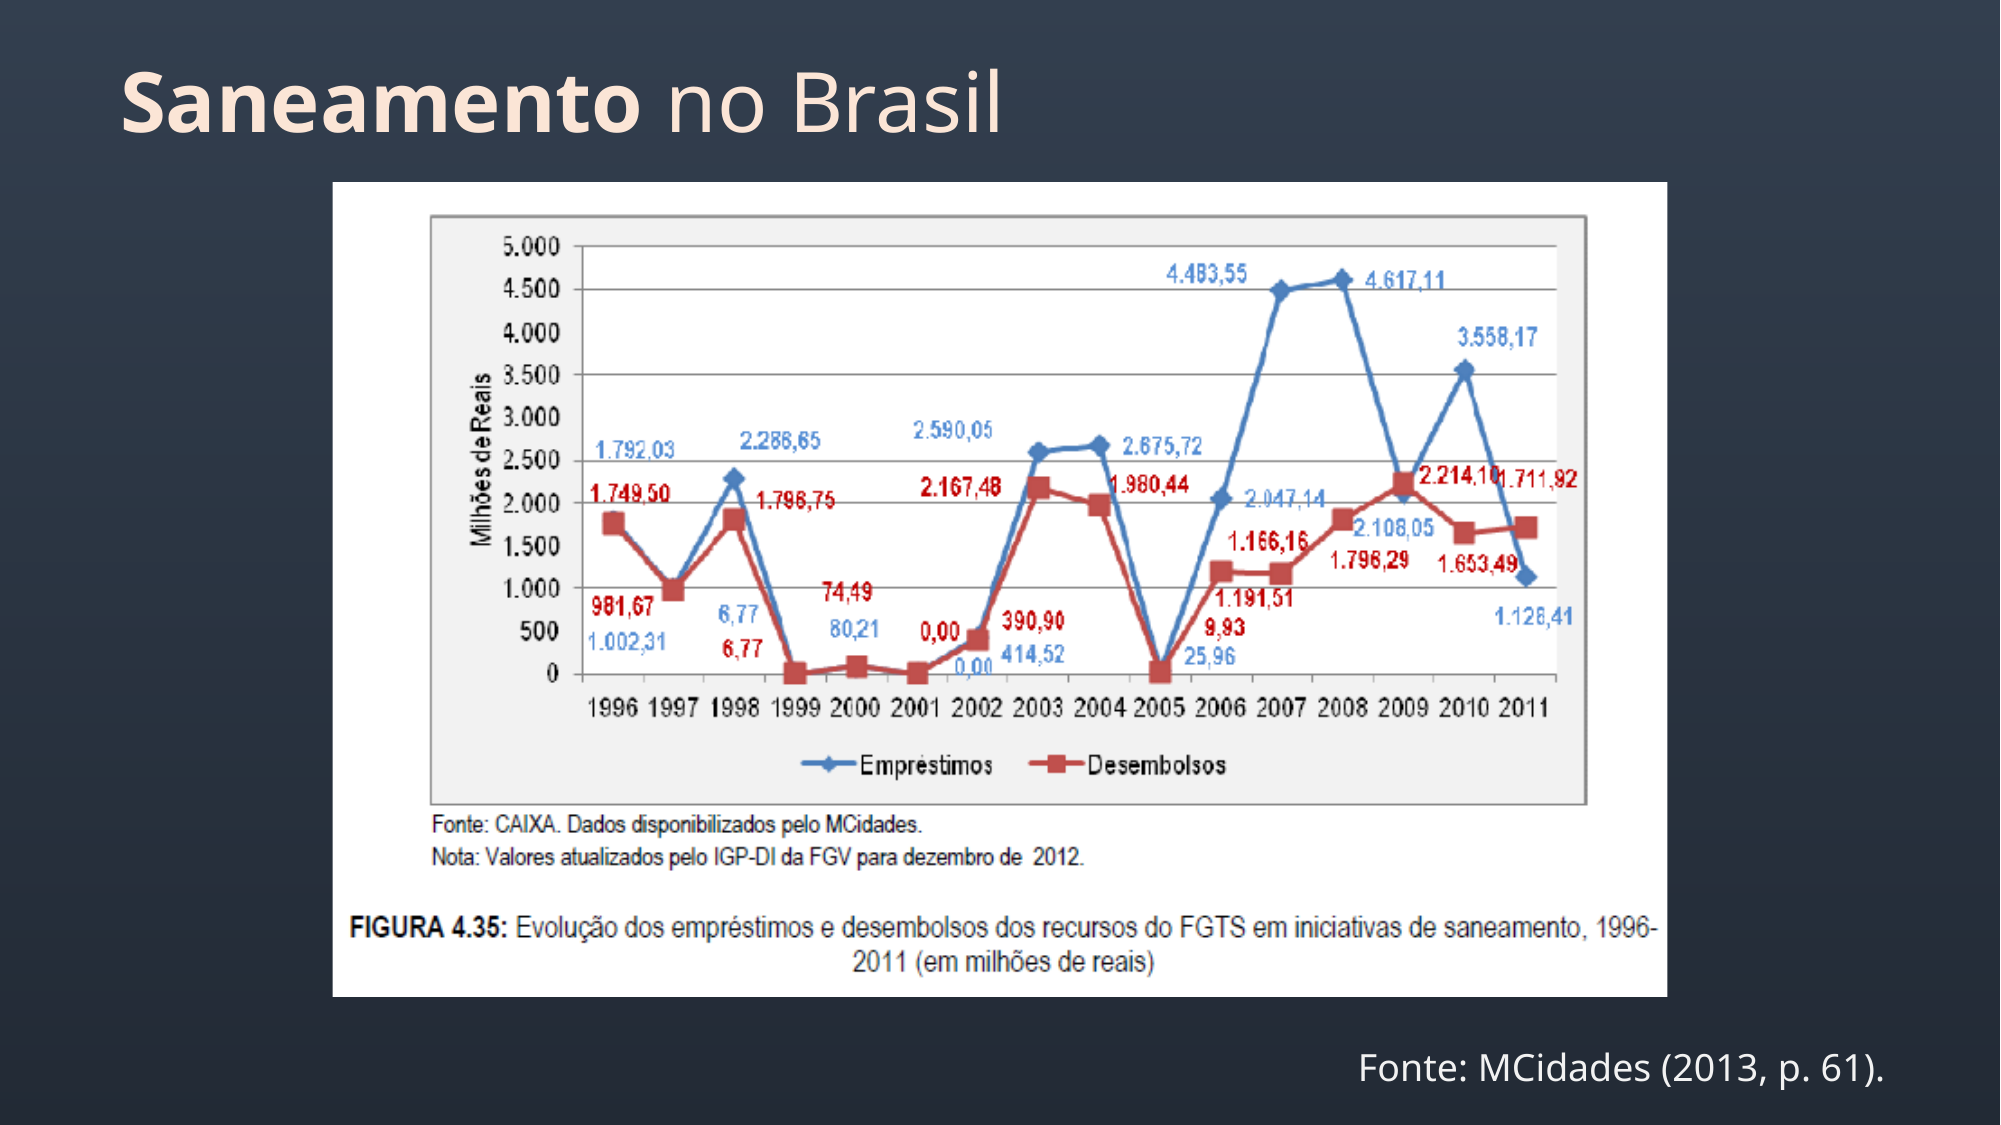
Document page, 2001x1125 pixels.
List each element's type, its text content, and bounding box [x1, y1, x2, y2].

title Saneamento no Brasil [105, 27, 1831, 183]
text_box Fonte: MCidades (2013, p. 61). [1343, 1036, 1951, 1097]
picture [332, 182, 1668, 997]
